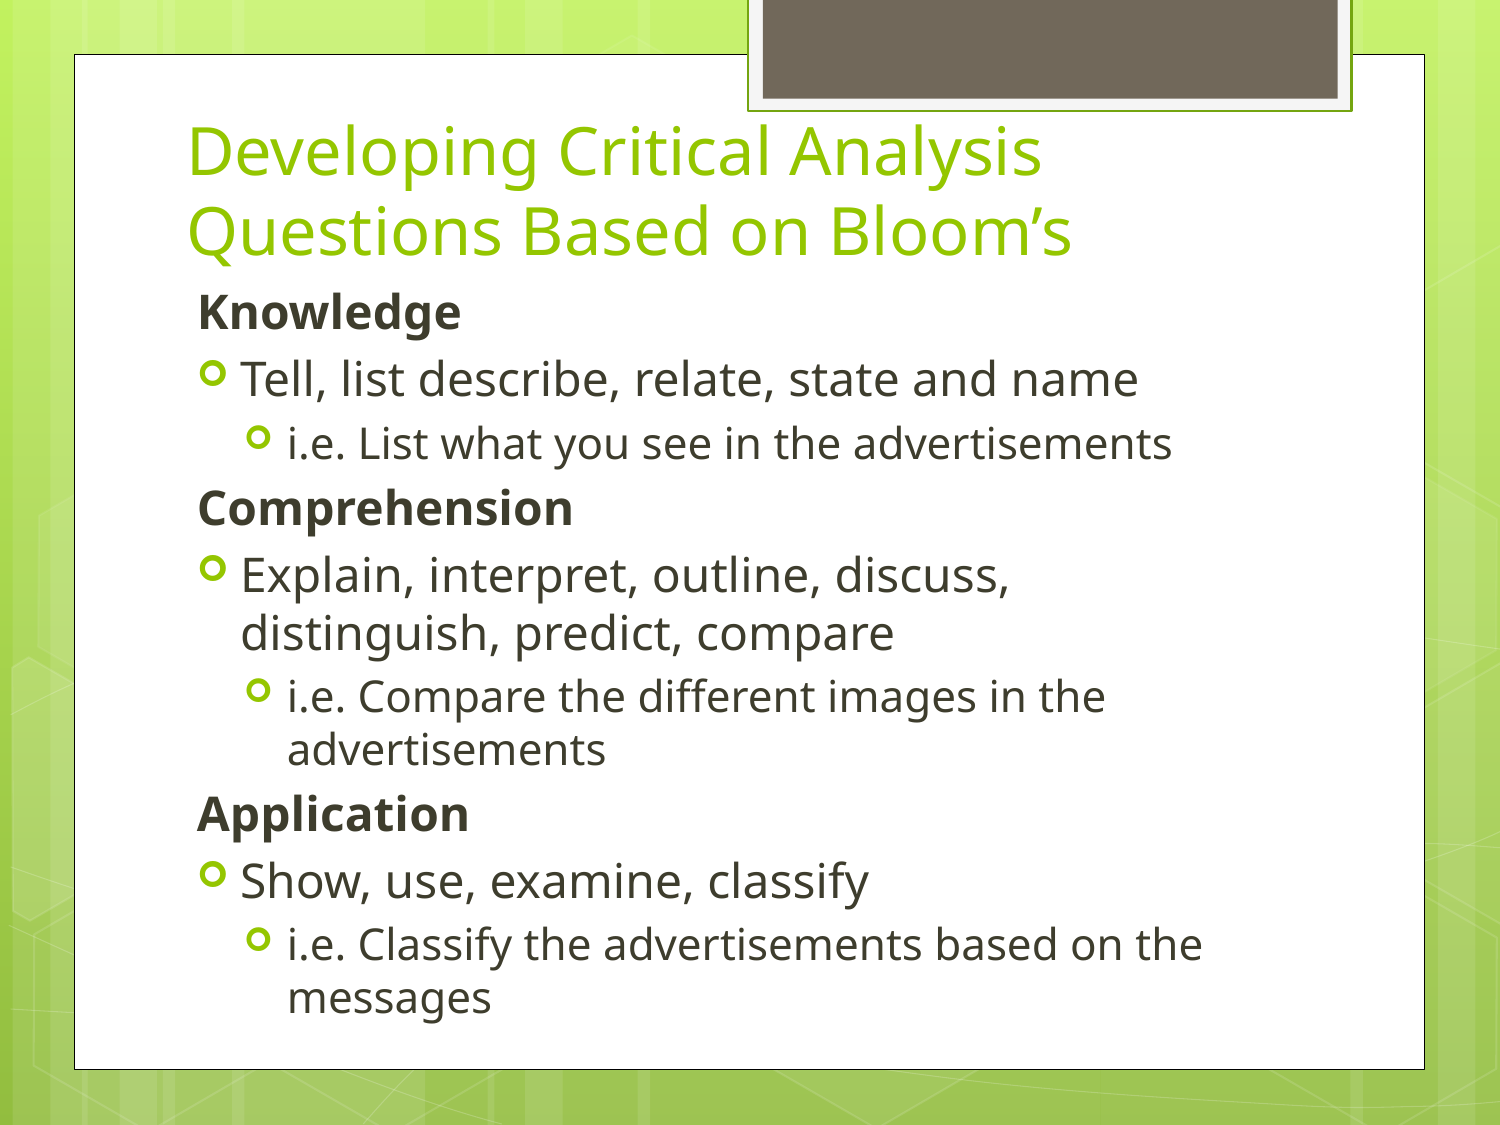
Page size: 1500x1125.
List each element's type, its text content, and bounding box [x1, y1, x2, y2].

list Knowledge Tell, list describe, relate, state and name i.e. List what you see in the advertisements Comprehension Explain, interpret, outline, discuss, distinguish, predict, compare i.e. Compare the different images in the advertisements Application Show, use, examine, classify i.e. Classify the advertisements based on the messages [170, 273, 1284, 1037]
title Developing Critical Analysis Questions Based on Bloom’s [170, 118, 1324, 277]
